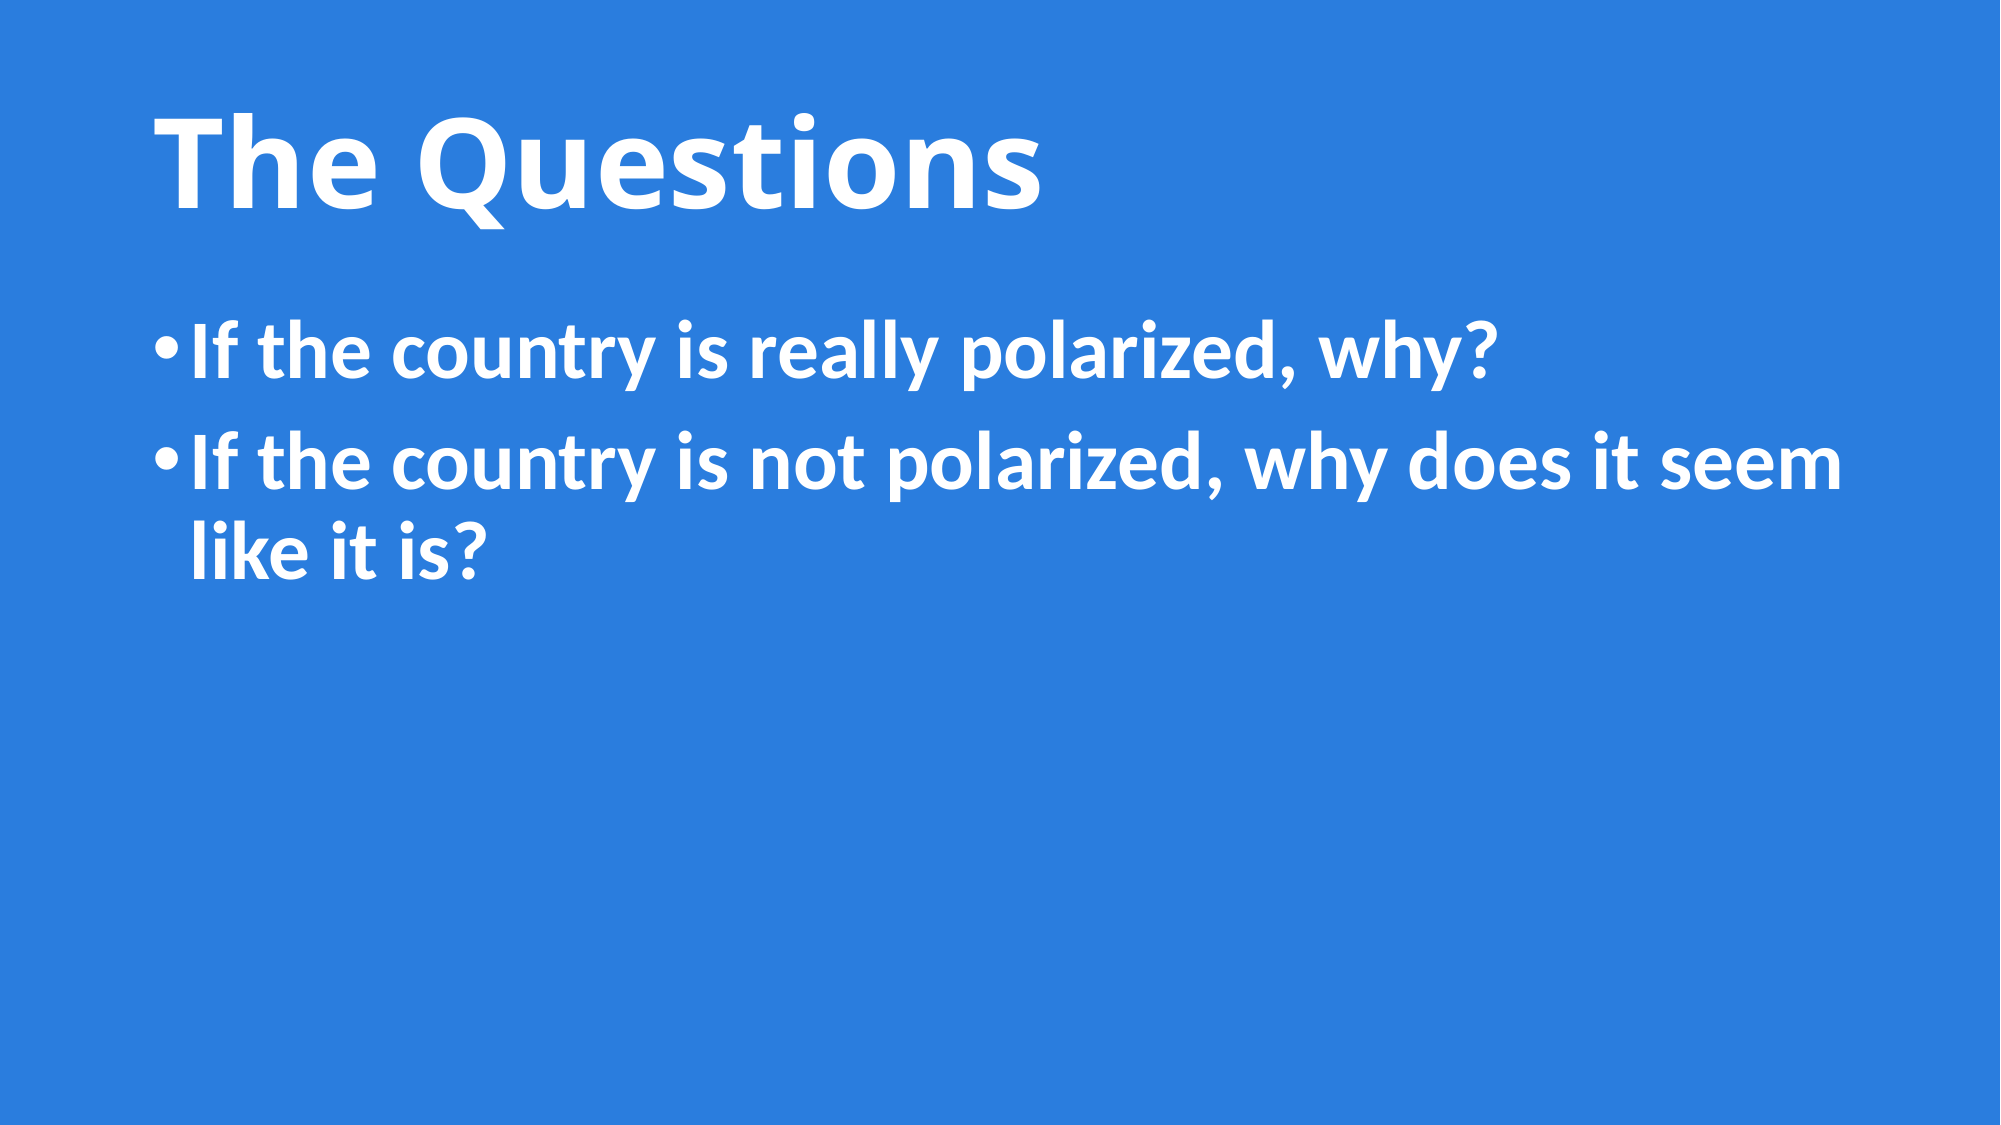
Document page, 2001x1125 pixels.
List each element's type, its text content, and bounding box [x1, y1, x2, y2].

list If the country is really polarized, why? If the country is not polarized, why does it seem like it is? [137, 299, 1863, 1014]
title The Questions [137, 59, 1863, 278]
